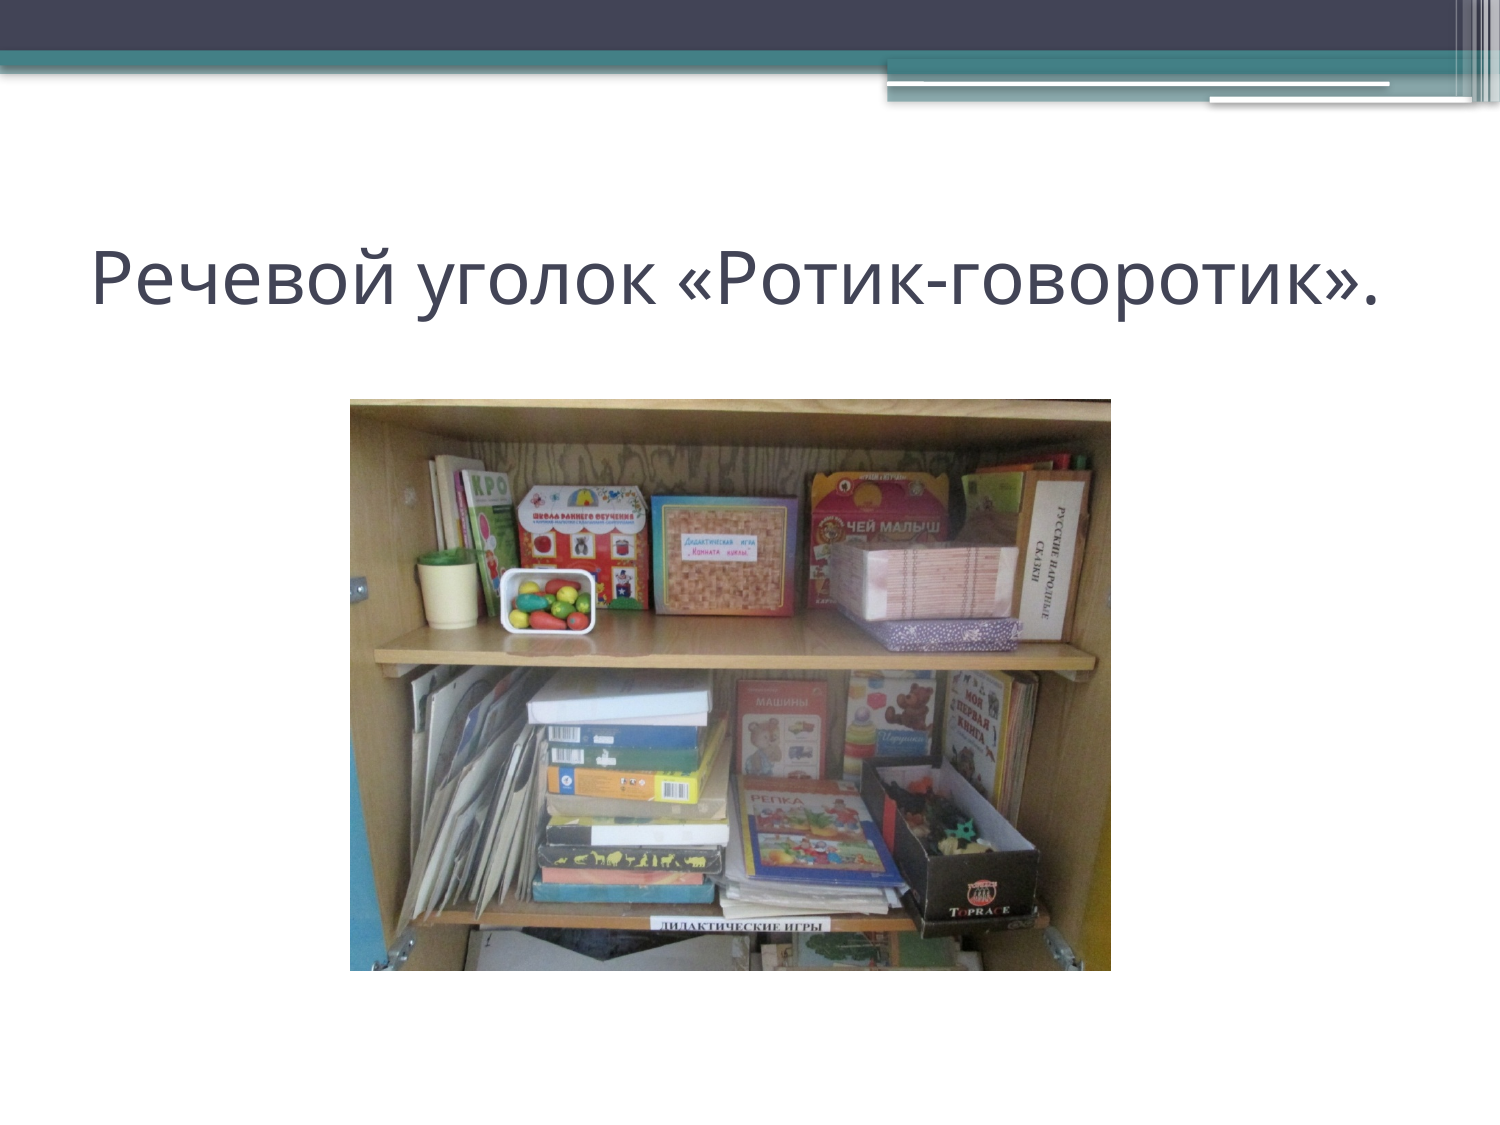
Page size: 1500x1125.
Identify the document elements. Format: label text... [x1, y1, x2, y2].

title Речевой уголок «Ротик-говоротик». [75, 187, 1425, 363]
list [349, 399, 1111, 971]
